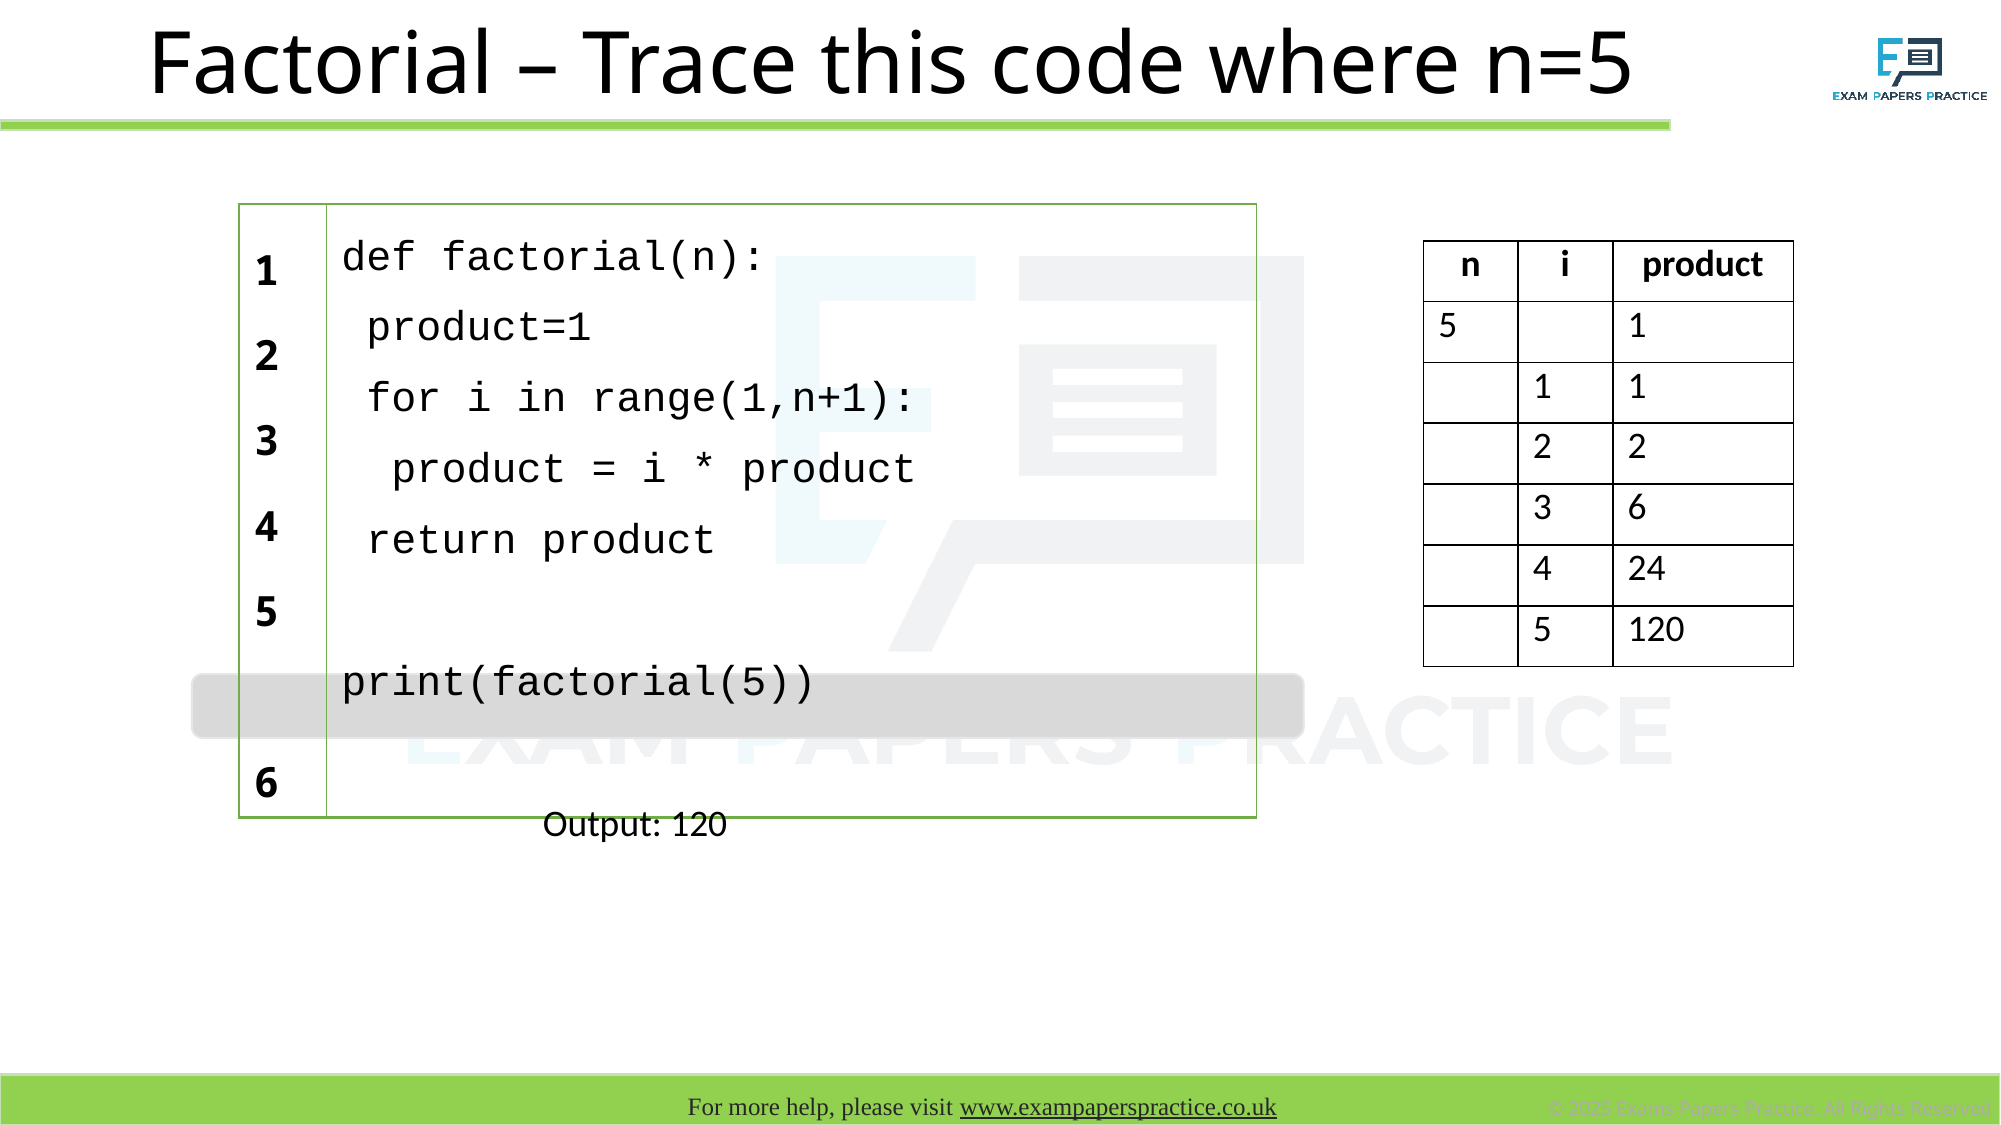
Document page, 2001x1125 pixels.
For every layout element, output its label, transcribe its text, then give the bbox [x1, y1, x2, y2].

table_cell [1424, 363, 1517, 422]
table_cell 2 [1519, 424, 1612, 483]
table_cell 1 [1614, 302, 1793, 362]
text_box [1257, 673, 1305, 739]
table_header 1 2 3 4 5 6 [240, 205, 326, 816]
table_cell 6 [1614, 485, 1793, 544]
title Factorial – Trace this code where n=5 [132, 11, 1858, 121]
table_cell 5 [1519, 607, 1612, 666]
table_header n [1424, 242, 1517, 301]
table_cell [1424, 607, 1517, 666]
table_cell [1424, 546, 1517, 605]
table_cell 3 [1519, 485, 1612, 544]
table_cell 24 [1614, 546, 1793, 605]
table_cell 1 [1519, 363, 1612, 422]
table_header def factorial(n): product=1 for i in range(1,n+1): product = i * product return product print(factorial(5)) [327, 205, 1256, 816]
text_box Output: 120 [528, 791, 979, 851]
table_cell 2 [1614, 424, 1793, 483]
table_cell 1 [1614, 363, 1793, 422]
table_cell 4 [1519, 546, 1612, 605]
table_cell [1519, 302, 1612, 362]
table_cell [1424, 424, 1517, 483]
table_header product [1614, 242, 1793, 301]
table_header i [1519, 242, 1612, 301]
table_cell 5 [1424, 302, 1517, 362]
table_cell [1424, 485, 1517, 544]
list [132, 768, 1424, 1125]
table_cell 120 [1614, 607, 1793, 666]
text_box [190, 673, 238, 739]
